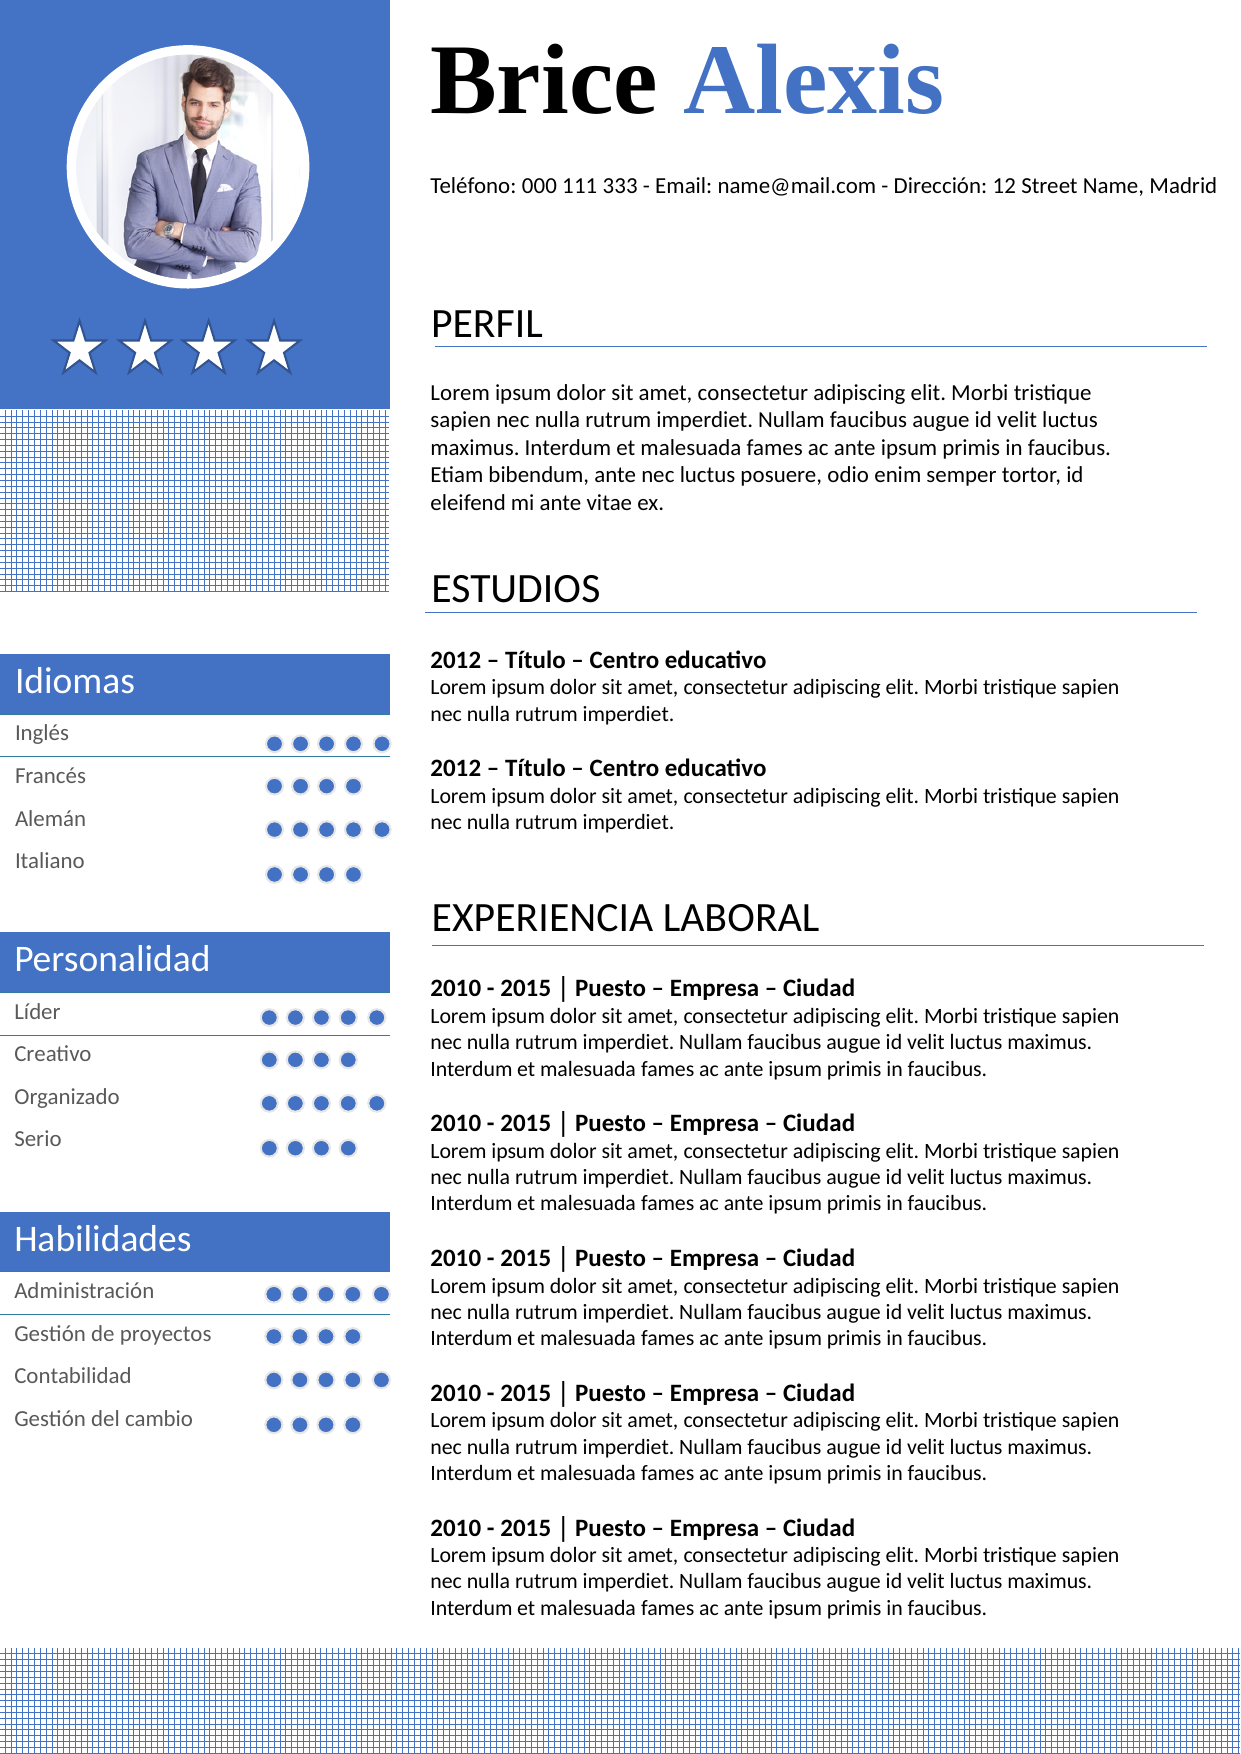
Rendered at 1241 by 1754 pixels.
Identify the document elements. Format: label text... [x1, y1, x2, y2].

text_box [259, 1050, 279, 1070]
table_header Habilidades [0, 1212, 390, 1271]
text_box Brice Alexis [415, 5, 1241, 141]
text_box [264, 776, 285, 796]
text_box [290, 1415, 310, 1435]
text_box Lorem ipsum dolor sit amet, consectetur adipiscing elit. Morbi tristique sapien nec nulla rutrum imperdiet. Nullam faucibus augue id velit luctus maximus. Interdum et malesuada fames ac ante ipsum primis in faucibus. Etiam bibendum, ante nec luctus posuere, odio enim semper tortor, id eleifend mi ante vitae ex. [415, 369, 1171, 522]
text_box [179, 317, 238, 376]
text_box [367, 1093, 387, 1113]
text_box [259, 1138, 279, 1158]
table_cell Contabilidad [0, 1357, 390, 1399]
text_box [316, 864, 337, 885]
text_box [311, 1008, 332, 1028]
text_box 2010 - 2015 │ Puesto – Empresa – Ciudad Lorem ipsum dolor sit amet, consectetur adipiscing elit. Morbi tristique sapien nec nulla rutrum imperdiet. Nullam faucibus augue id velit luctus maximus. Interdum et malesuada fames ac ante ipsum primis in faucibus. 2010 - 2015 │ Puesto – Empresa – Ciudad Lorem ipsum dolor sit amet, consectetur adipiscing elit. Morbi tristique sapien nec nulla rutrum imperdiet. Nullam faucibus augue id velit luctus maximus. Interdum et malesuada fames ac ante ipsum primis in faucibus. 2010 - 2015 │ Puesto – Empresa – Ciudad Lorem ipsum dolor sit amet, consectetur adipiscing elit. Morbi tristique sapien nec nulla rutrum imperdiet. Nullam faucibus augue id velit luctus maximus. Interdum et malesuada fames ac ante ipsum primis in faucibus. 2010 - 2015 │ Puesto – Empresa – Ciudad Lorem ipsum dolor sit amet, consectetur adipiscing elit. Morbi tristique sapien nec nulla rutrum imperdiet. Nullam faucibus augue id velit luctus maximus. Interdum et malesuada fames ac ante ipsum primis in faucibus. 2010 - 2015 │ Puesto – Empresa – Ciudad Lorem ipsum dolor sit amet, consectetur adipiscing elit. Morbi tristique sapien nec nulla rutrum imperdiet. Nullam faucibus augue id velit luctus maximus. Interdum et malesuada fames ac ante ipsum primis in faucibus. [415, 964, 1171, 1627]
text_box [264, 1326, 284, 1346]
text_box [311, 1050, 332, 1070]
text_box [338, 1050, 358, 1070]
text_box [50, 317, 109, 376]
text_box [372, 820, 392, 840]
text_box [316, 820, 337, 840]
text_box [116, 317, 175, 376]
text_box [343, 1415, 363, 1435]
text_box [259, 1008, 279, 1028]
picture [71, 49, 305, 284]
table_cell Líder [0, 993, 390, 1035]
text_box [290, 820, 311, 840]
text_box [264, 864, 285, 885]
text_box [0, 1647, 1241, 1754]
table_header Personalidad [0, 932, 390, 992]
text_box ESTUDIOS [416, 553, 616, 619]
text_box [371, 1284, 392, 1304]
text_box [290, 864, 311, 885]
text_box [343, 776, 364, 796]
text_box [316, 1326, 336, 1346]
text_box [338, 1093, 358, 1113]
text_box [311, 1093, 332, 1113]
text_box [264, 734, 285, 754]
text_box PERFIL [416, 288, 559, 354]
table_cell Serio [0, 1120, 390, 1162]
text_box [290, 734, 311, 754]
text_box [264, 1415, 284, 1435]
text_box [290, 776, 311, 796]
text_box [343, 864, 364, 885]
text_box [316, 1284, 336, 1304]
text_box [343, 820, 364, 840]
text_box [316, 776, 337, 796]
text_box [343, 1370, 363, 1390]
text_box [259, 1093, 279, 1113]
text_box [367, 1008, 387, 1028]
text_box [290, 1370, 310, 1390]
table_cell Organizado [0, 1077, 390, 1120]
table_cell Italiano [0, 841, 390, 884]
text_box [316, 1415, 336, 1435]
text_box [245, 317, 304, 376]
text_box [371, 1370, 392, 1390]
text_box [285, 1138, 306, 1158]
text_box [311, 1138, 332, 1158]
text_box [343, 734, 364, 754]
table_header Idiomas [0, 654, 390, 714]
text_box [264, 1370, 284, 1390]
text_box [343, 1284, 363, 1304]
table_cell Alemán [0, 799, 390, 841]
text_box EXPERIENCIA LABORAL [416, 882, 835, 948]
table_cell Gestión del cambio [0, 1399, 390, 1442]
text_box Teléfono: 000 111 333 - Email: name@mail.com - Dirección: 12 Street Name, Madrid [415, 163, 1241, 206]
table_cell Creativo [0, 1036, 390, 1077]
text_box [290, 1284, 310, 1304]
text_box [285, 1008, 306, 1028]
text_box [264, 1284, 284, 1304]
text_box [0, 409, 390, 593]
text_box [343, 1326, 363, 1346]
text_box [285, 1093, 306, 1113]
table_cell Gestión de proyectos [0, 1315, 390, 1357]
table_cell Inglés [0, 715, 390, 756]
table_cell Francés [0, 757, 390, 799]
text_box [338, 1008, 358, 1028]
text_box [0, 0, 391, 410]
text_box [264, 820, 285, 840]
text_box 2012 – Título – Centro educativo Lorem ipsum dolor sit amet, consectetur adipiscing elit. Morbi tristique sapien nec nulla rutrum imperdiet. 2012 – Título – Centro educativo Lorem ipsum dolor sit amet, consectetur adipiscing elit. Morbi tristique sapien nec nulla rutrum imperdiet. [415, 635, 1171, 842]
text_box [316, 734, 337, 754]
table_cell Administración [0, 1272, 390, 1314]
text_box [372, 734, 392, 754]
text_box [290, 1326, 310, 1346]
text_box [285, 1050, 306, 1070]
text_box [338, 1138, 358, 1158]
text_box [316, 1370, 336, 1390]
